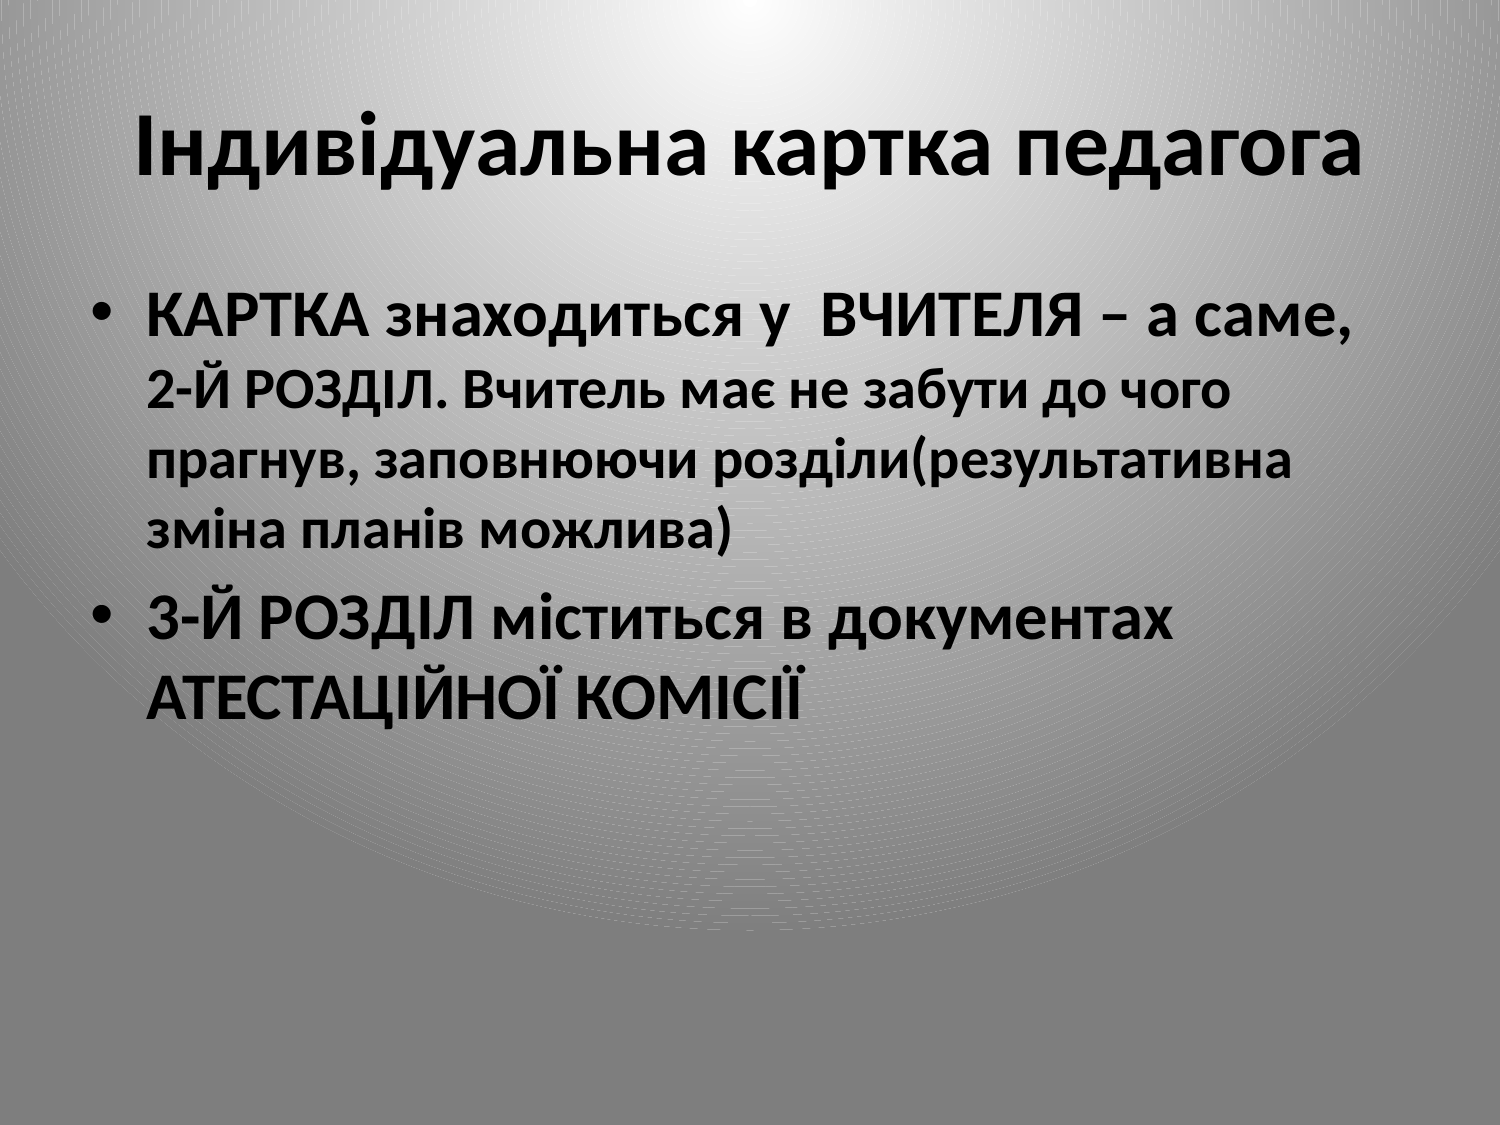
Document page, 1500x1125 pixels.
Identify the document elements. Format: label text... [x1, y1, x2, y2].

title Індивідуальна картка педагога [75, 45, 1425, 233]
list КАРТКА знаходиться у ВЧИТЕЛЯ – а саме, 2-Й РОЗДІЛ. Вчитель має не забути до чого прагнув, заповнюючи розділи(результативна зміна планів можлива) 3-Й РОЗДІЛ міститься в документах АТЕСТАЦІЙНОЇ КОМІСІЇ [75, 262, 1425, 1005]
